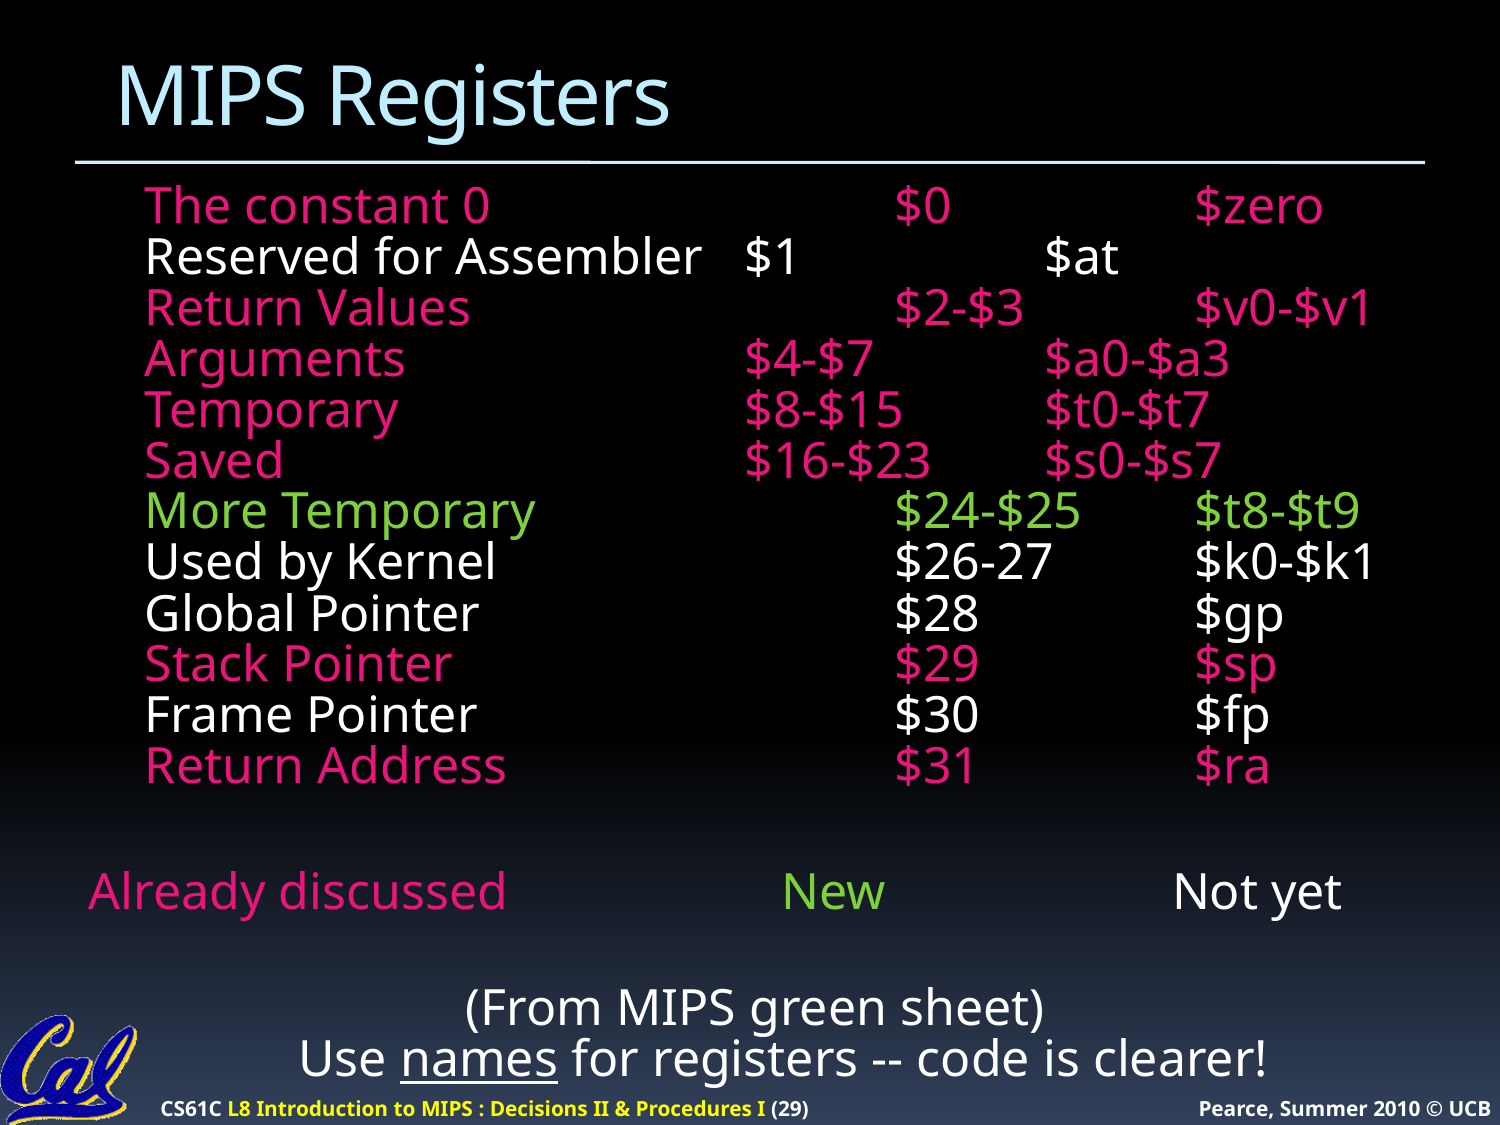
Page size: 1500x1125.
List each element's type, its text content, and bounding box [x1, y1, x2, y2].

picture [0, 1015, 140, 1125]
list The constant 0 $0 $zero Reserved for Assembler $1 $at Return Values $2-$3 $v0-$v1 Arguments $4-$7 $a0-$a3 Temporary $8-$15 $t0-$t7 Saved $16-$23 $s0-$s7 More Temporary $24-$25 $t8-$t9 Used by Kernel $26-27 $k0-$k1 Global Pointer $28 $gp Stack Pointer $29 $sp Frame Pointer $30 $fp Return Address $31 $ra Already discussed New Not yet (From MIPS green sheet) Use names for registers -- code is clearer! [62, 174, 1438, 1088]
title MIPS Registers [99, 34, 800, 113]
